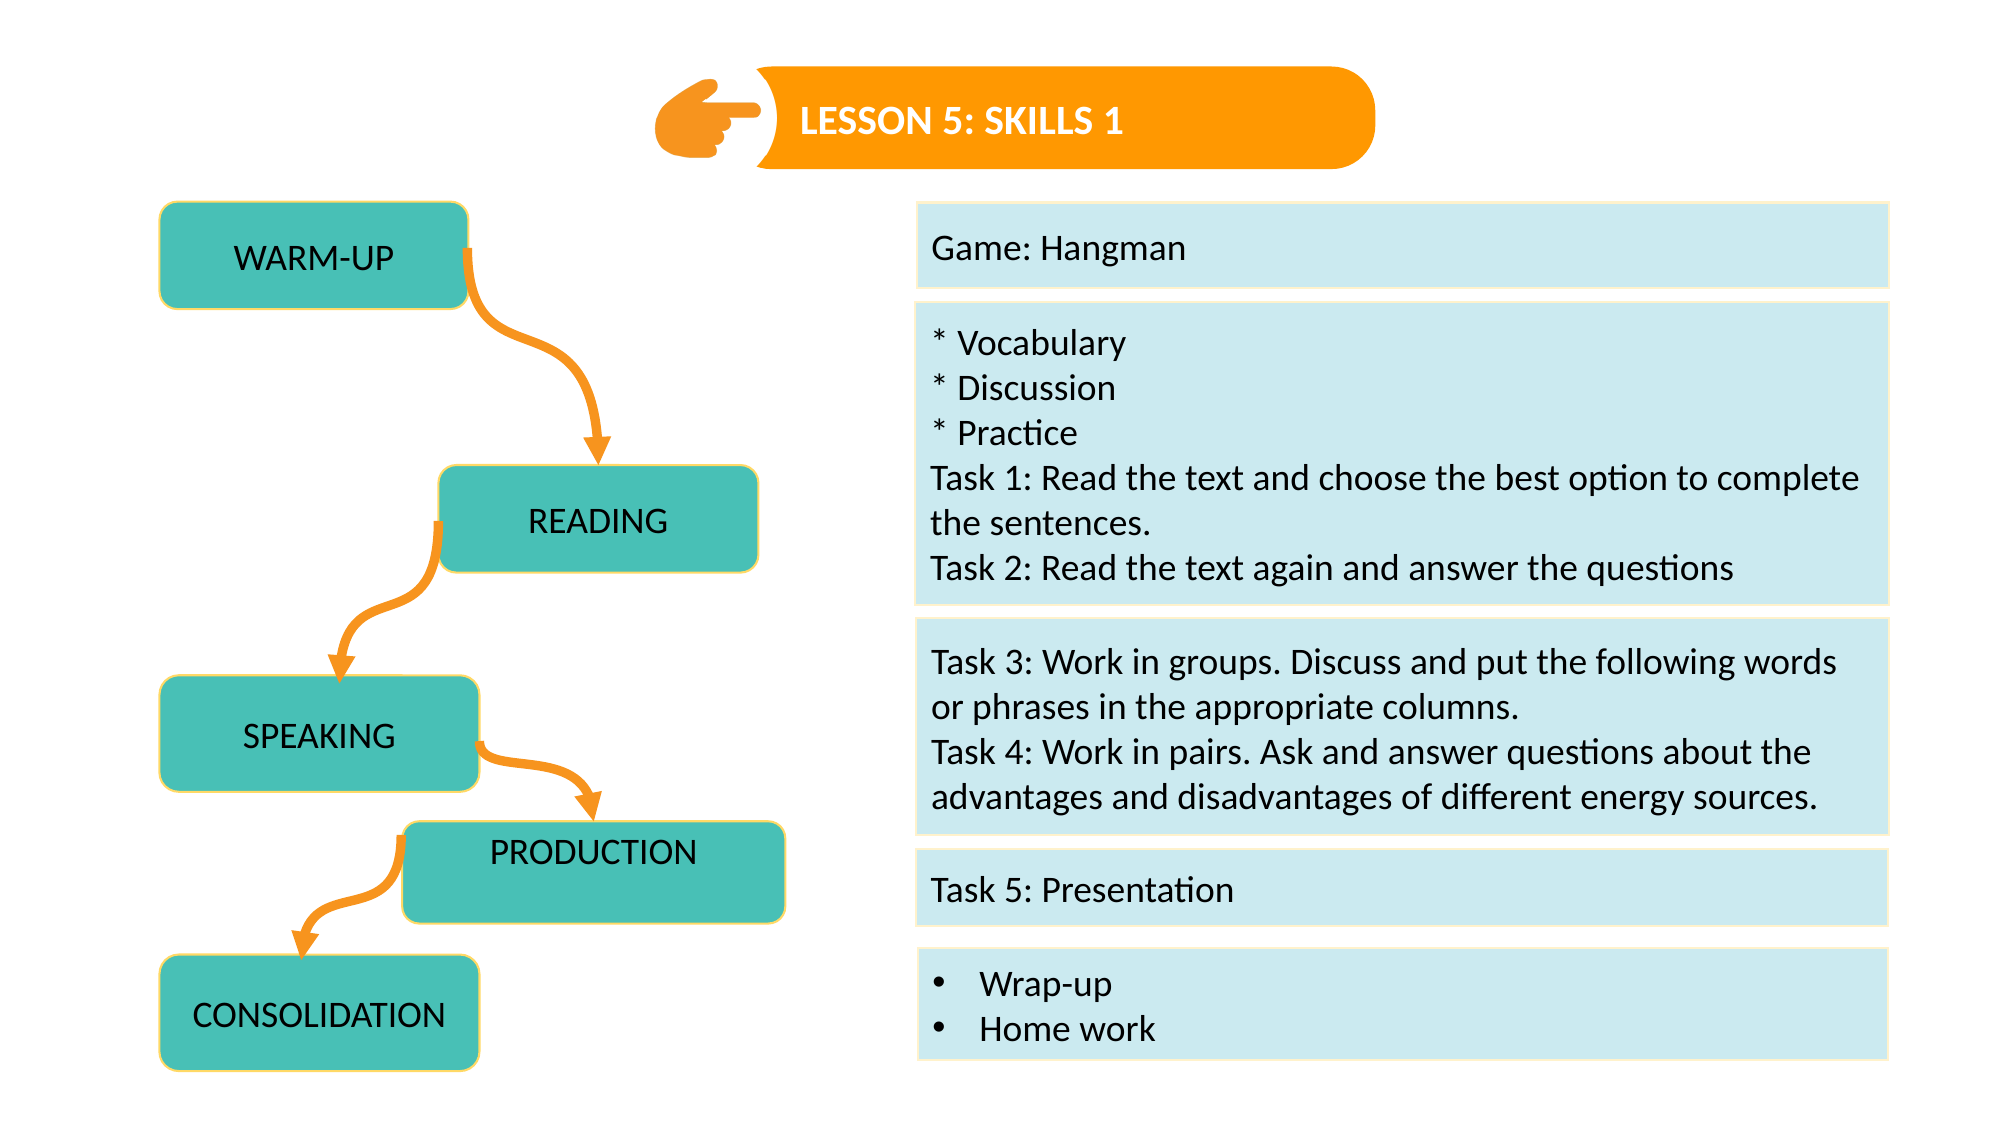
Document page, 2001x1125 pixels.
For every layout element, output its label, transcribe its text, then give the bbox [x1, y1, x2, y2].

text_box READING [437, 463, 760, 574]
text_box [749, 287, 1105, 427]
text_box Task 5: Presentation [915, 848, 1889, 927]
text_box Task 3: Work in groups. Discuss and put the following words or phrases in the appropriate columns. Task 4: Work in pairs. Ask and answer questions about the advantages and disadvantages of different energy sources. [915, 617, 1890, 836]
text_box [786, 65, 1369, 85]
text_box LESSON 5: SKILLS 1 [786, 85, 1376, 150]
text_box * Vocabulary * Discussion * Practice Task 1: Read the text and choose the best option to complete the sentences. Task 2: Read the text again and answer the questions [914, 301, 1890, 606]
picture [627, 42, 786, 193]
text_box WARM-UP [158, 200, 470, 311]
text_box SPEAKING [158, 674, 481, 793]
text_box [424, 290, 642, 422]
text_box CONSOLIDATION [158, 953, 481, 1073]
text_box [339, 520, 439, 684]
text_box Game: Hangman [916, 201, 1890, 289]
text_box [652, 834, 916, 974]
text_box PRODUCTION [401, 820, 787, 925]
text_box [301, 835, 402, 961]
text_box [479, 741, 594, 822]
text_box Wrap-up Home work [917, 947, 1889, 1061]
text_box [786, 150, 1369, 171]
